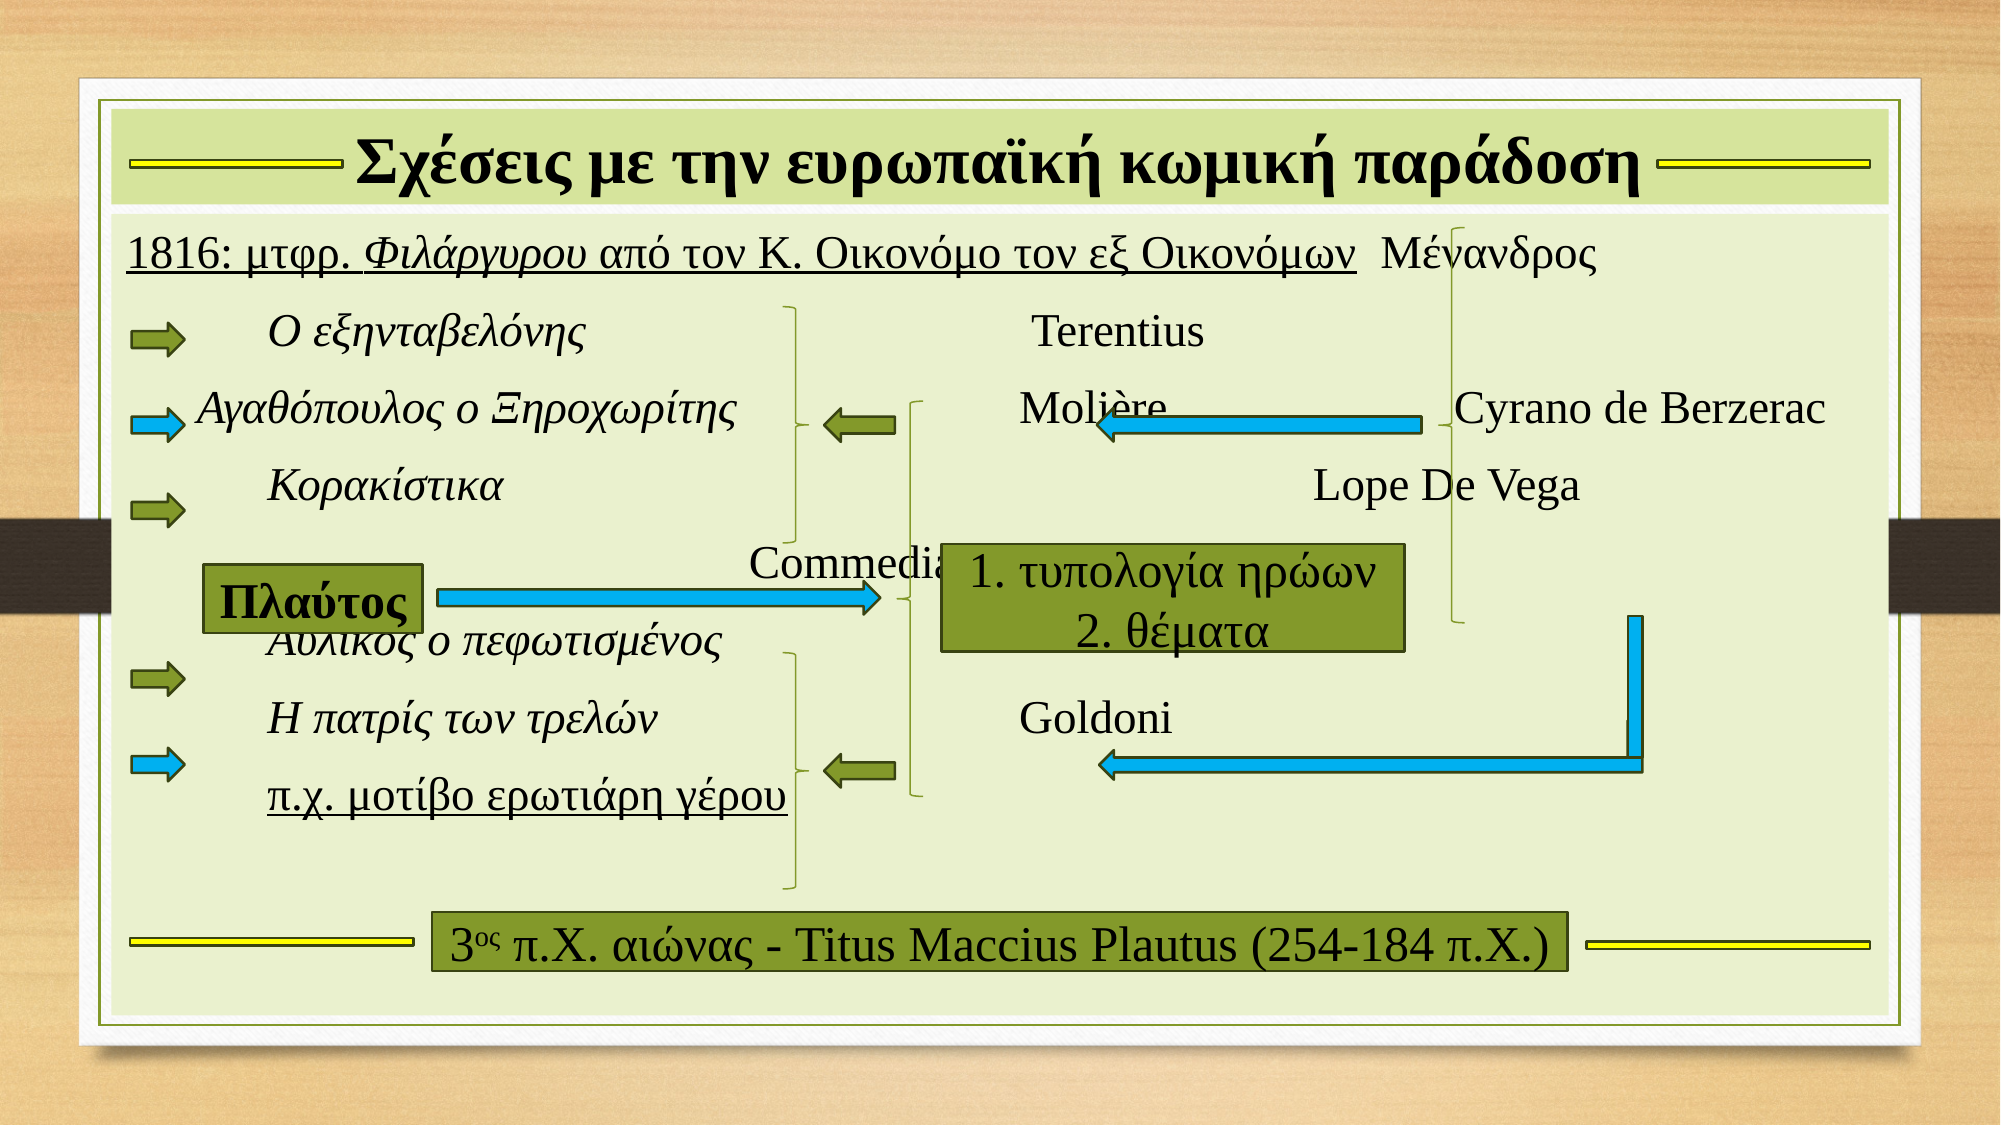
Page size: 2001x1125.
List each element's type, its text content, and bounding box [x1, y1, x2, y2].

text_box 3ος π.Χ. αιώνας - Titus Maccius Plautus (254-184 π.Χ.) [431, 911, 1569, 972]
text_box [782, 305, 810, 544]
text_box [1098, 719, 1644, 781]
text_box [130, 661, 186, 697]
text_box [823, 407, 897, 444]
text_box [130, 407, 186, 443]
text_box [1437, 226, 1465, 624]
text_box [436, 579, 882, 616]
text_box [130, 321, 186, 358]
text_box [823, 752, 897, 789]
text_box 1. τυπολογία ηρώων 2. θέματα [940, 543, 1406, 653]
title Σχέσεις με την ευρωπαϊκή κωμική παράδοση [111, 108, 1889, 205]
text_box [896, 400, 924, 798]
text_box [130, 746, 186, 783]
text_box [130, 492, 186, 529]
text_box [1585, 940, 1871, 950]
text_box [1095, 406, 1423, 443]
picture [0, 0, 2001, 1125]
text_box [1627, 615, 1644, 759]
text_box [129, 159, 344, 169]
text_box [1656, 159, 1871, 169]
text_box [129, 937, 415, 947]
list 1816: μτφρ. Φιλάργυρου από τον Κ. Οικονόμο τον εξ Οικονόμων Μένανδρος Ο εξηνταβελόνης Terentius Αγαθόπουλος ο Ξηροχωρίτης Molière Cyrano de Berzerac Κορακίστικα Lope De Vega Commedia dell’arte Αυλικός ο πεφωτισμένος Η πατρίς των τρελών Goldoni π.χ. μοτίβο ερωτιάρη γέρου [111, 213, 1889, 1016]
text_box Πλαύτος [202, 563, 424, 634]
text_box [782, 651, 810, 890]
